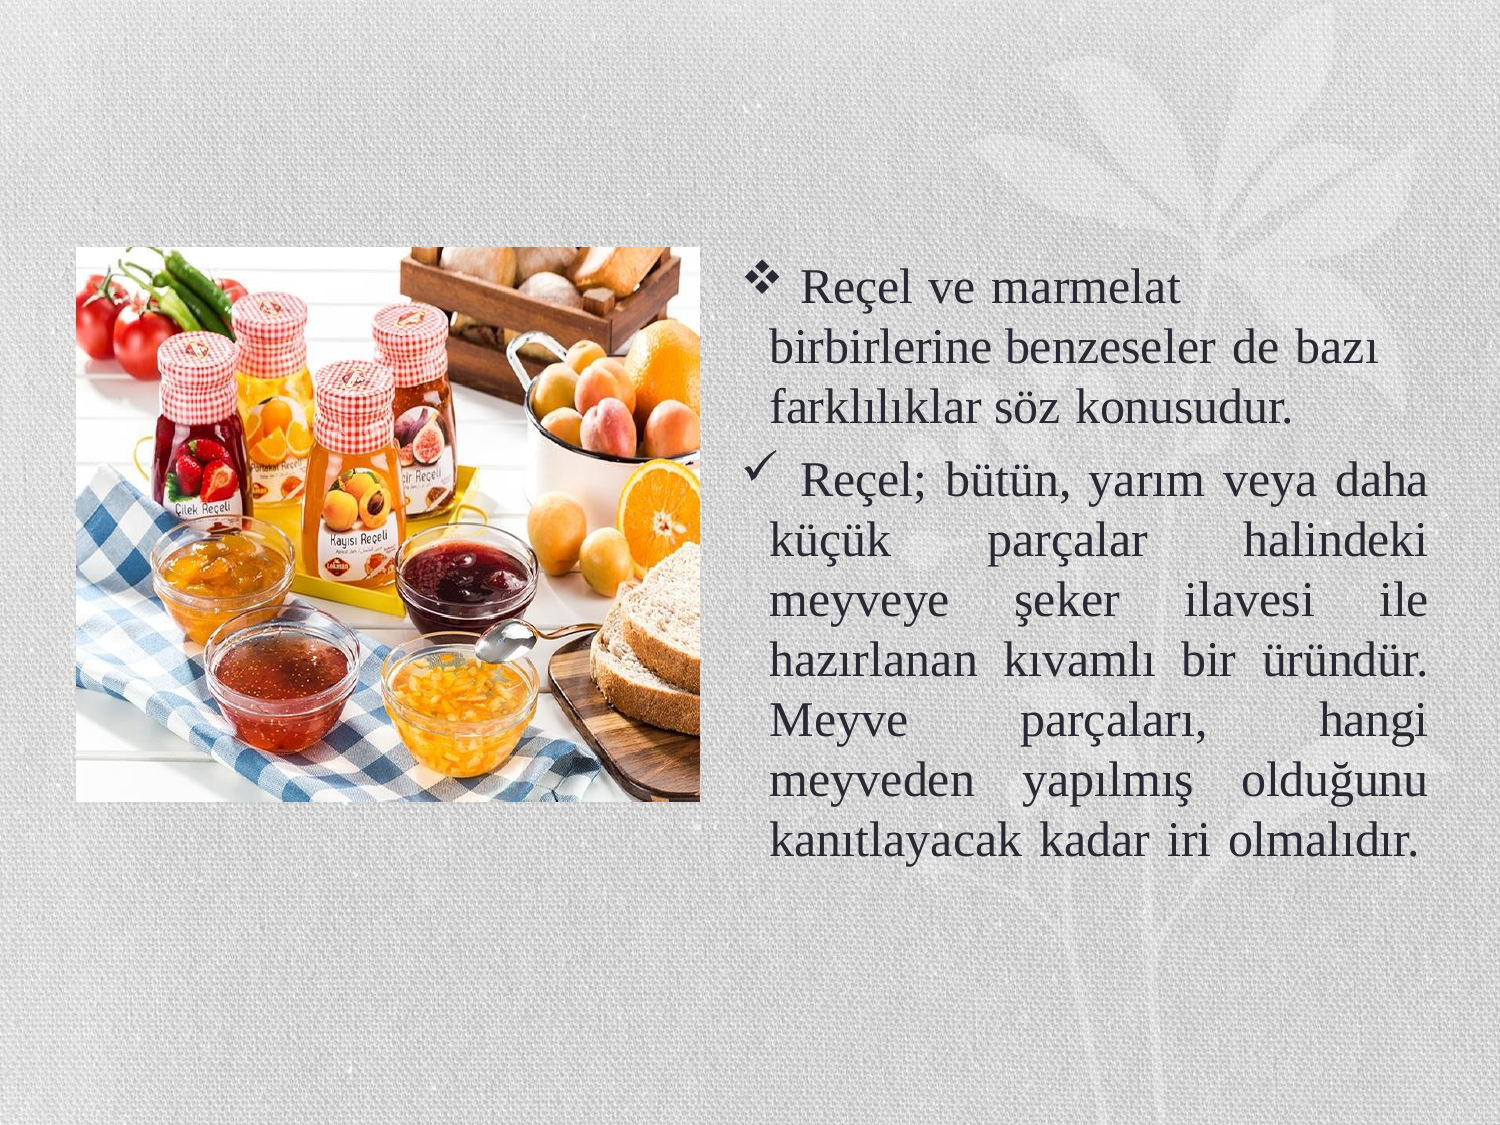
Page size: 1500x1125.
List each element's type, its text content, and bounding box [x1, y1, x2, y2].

text_box Reçel ve marmelat birbirlerine benzeseler de bazı farklılıklar söz konusudur. Reçel; bütün, yarım veya daha küçük parçalar halindeki meyveye şeker ilavesi ile hazırlanan kıvamlı bir üründür. Meyve parçaları, hangi meyveden yapılmış olduğunu kanıtlayacak kadar iri olmalıdır. [739, 251, 1430, 867]
picture [0, 0, 1500, 1125]
